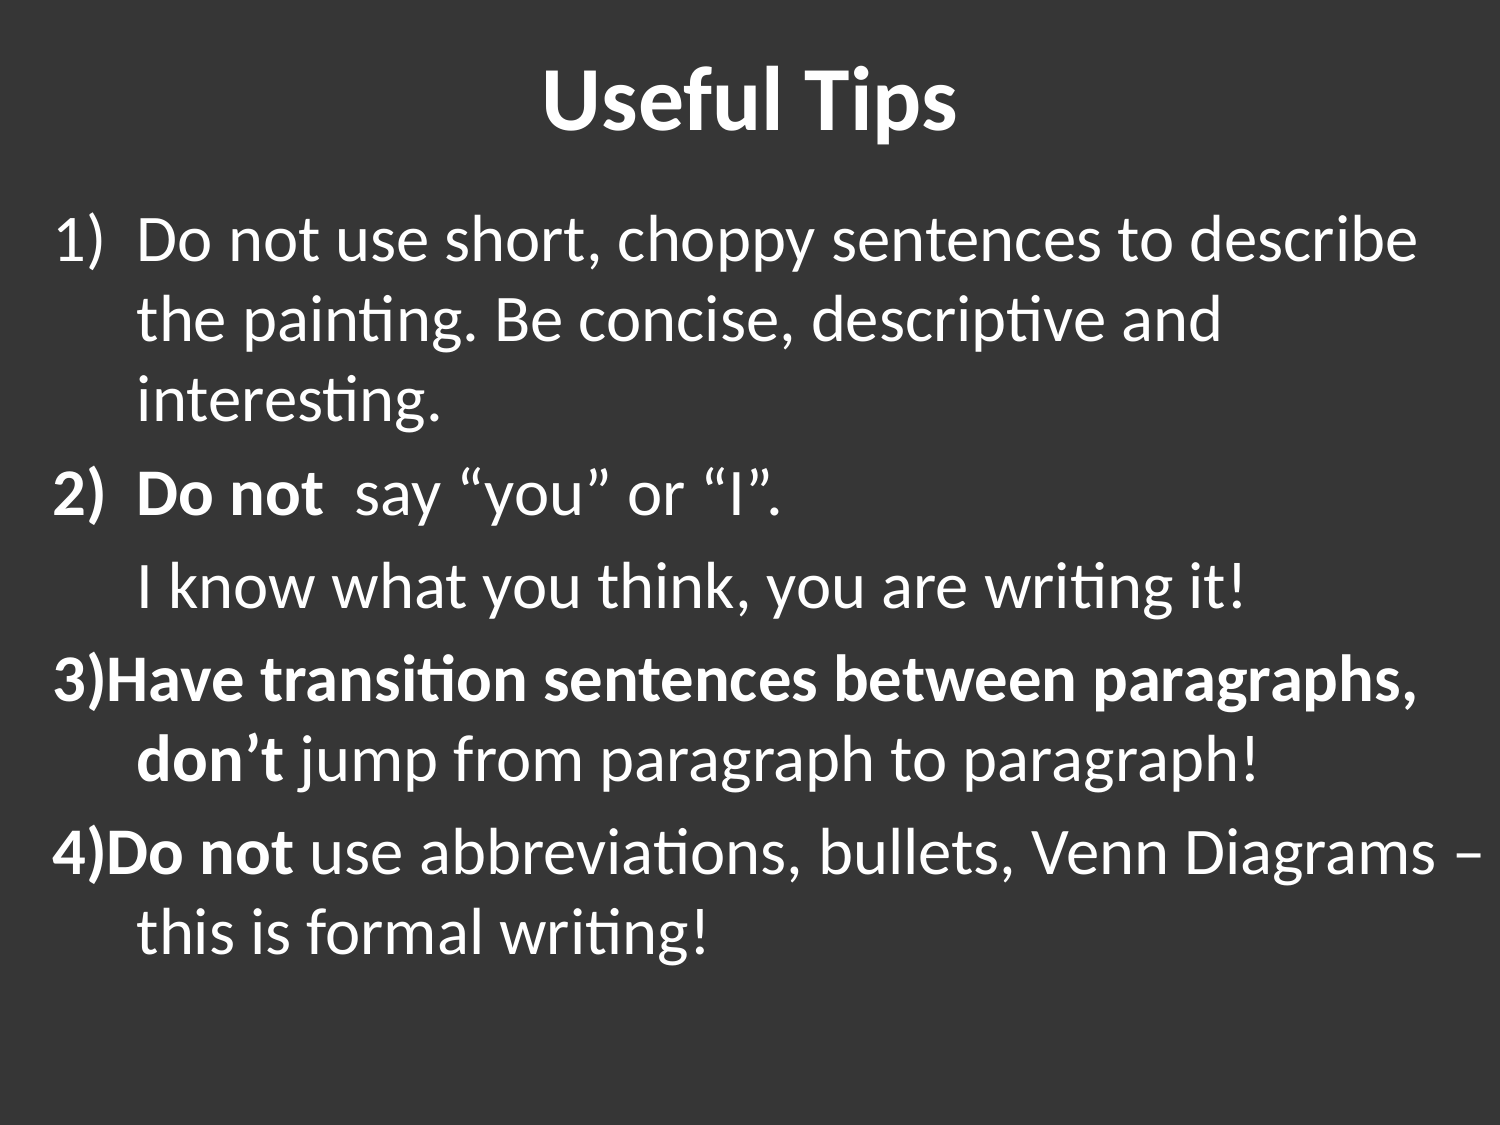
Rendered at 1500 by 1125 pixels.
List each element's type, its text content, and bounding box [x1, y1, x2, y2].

title Useful Tips [74, 0, 1426, 187]
list Do not use short, choppy sentences to describe the painting. Be concise, descriptive and interesting. Do not say “you” or “I”. I know what you think, you are writing it! 3)Have transition sentences between paragraphs, don’t jump from paragraph to paragraph! 4)Do not use abbreviations, bullets, Venn Diagrams – this is formal writing! [37, 187, 1500, 1125]
